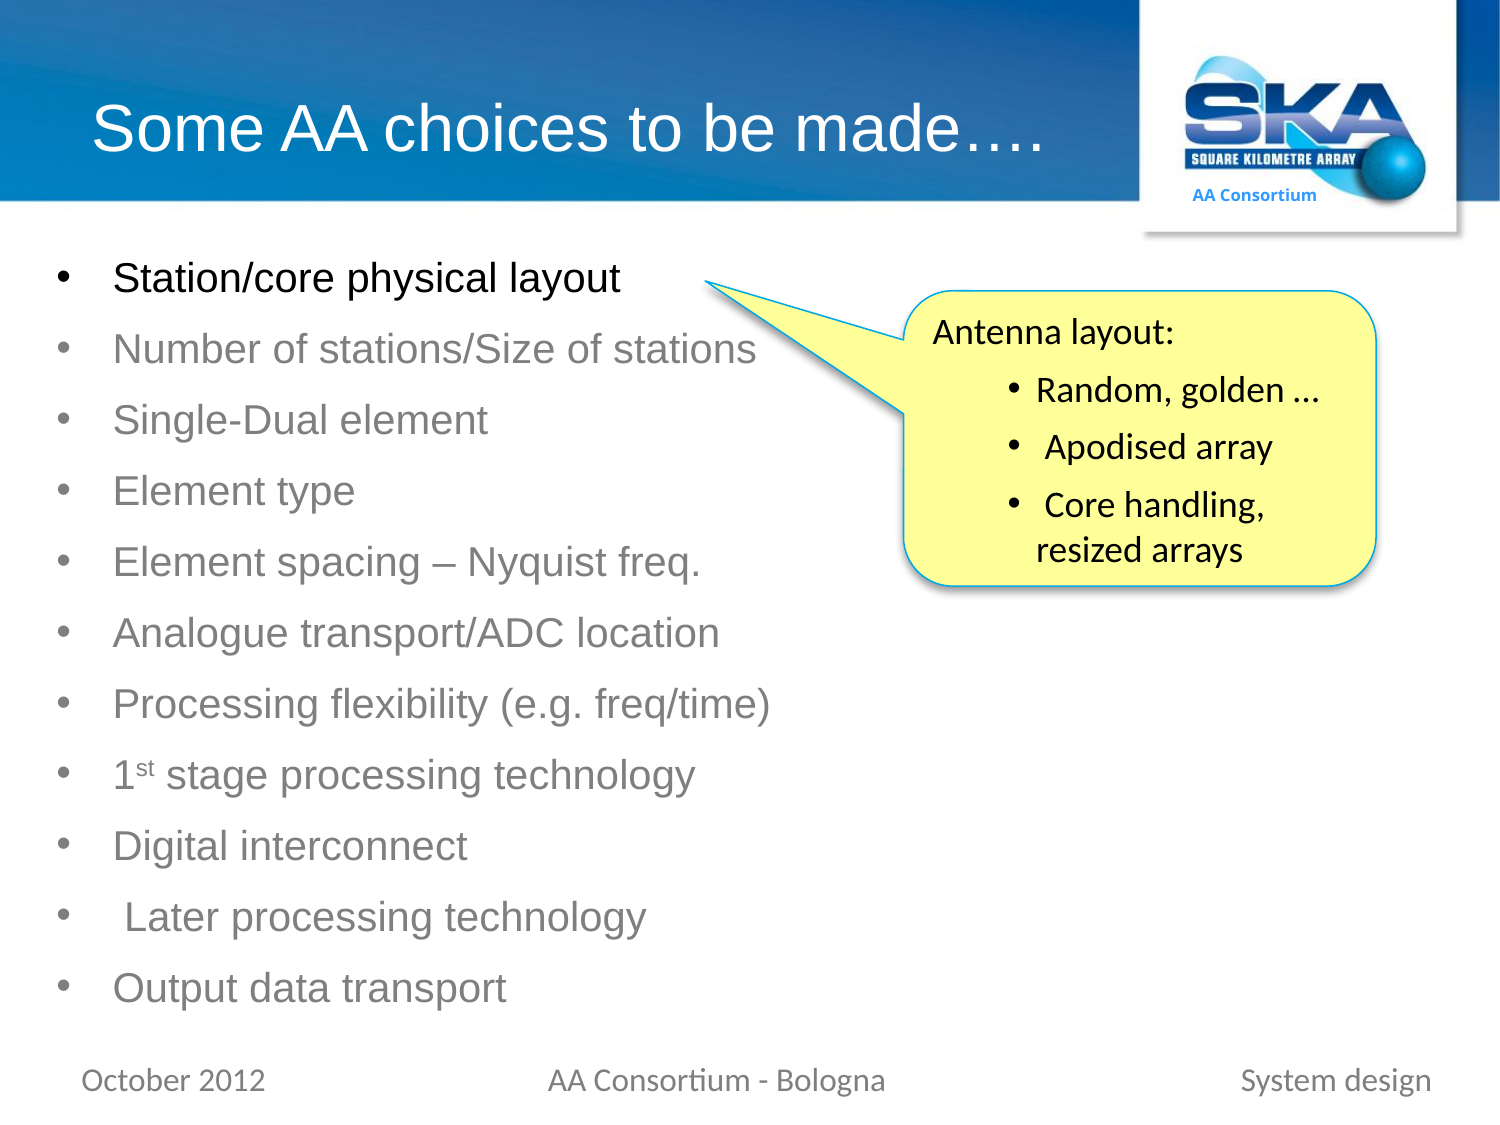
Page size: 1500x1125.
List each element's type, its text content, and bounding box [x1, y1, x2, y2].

list Station/core physical layout Number of stations/Size of stations Single-Dual element Element type Element spacing – Nyquist freq. Analogue transport/ADC location Processing flexibility (e.g. freq/time) 1st stage processing technology Digital interconnect Later processing technology Output data transport [41, 243, 1412, 1059]
text_box Antenna layout: Random, golden … Apodised array Core handling, resized arrays [704, 280, 1377, 587]
picture [0, 0, 1500, 1023]
picture [34, 75, 48, 79]
title Some AA choices to be made…. [76, 30, 1427, 219]
